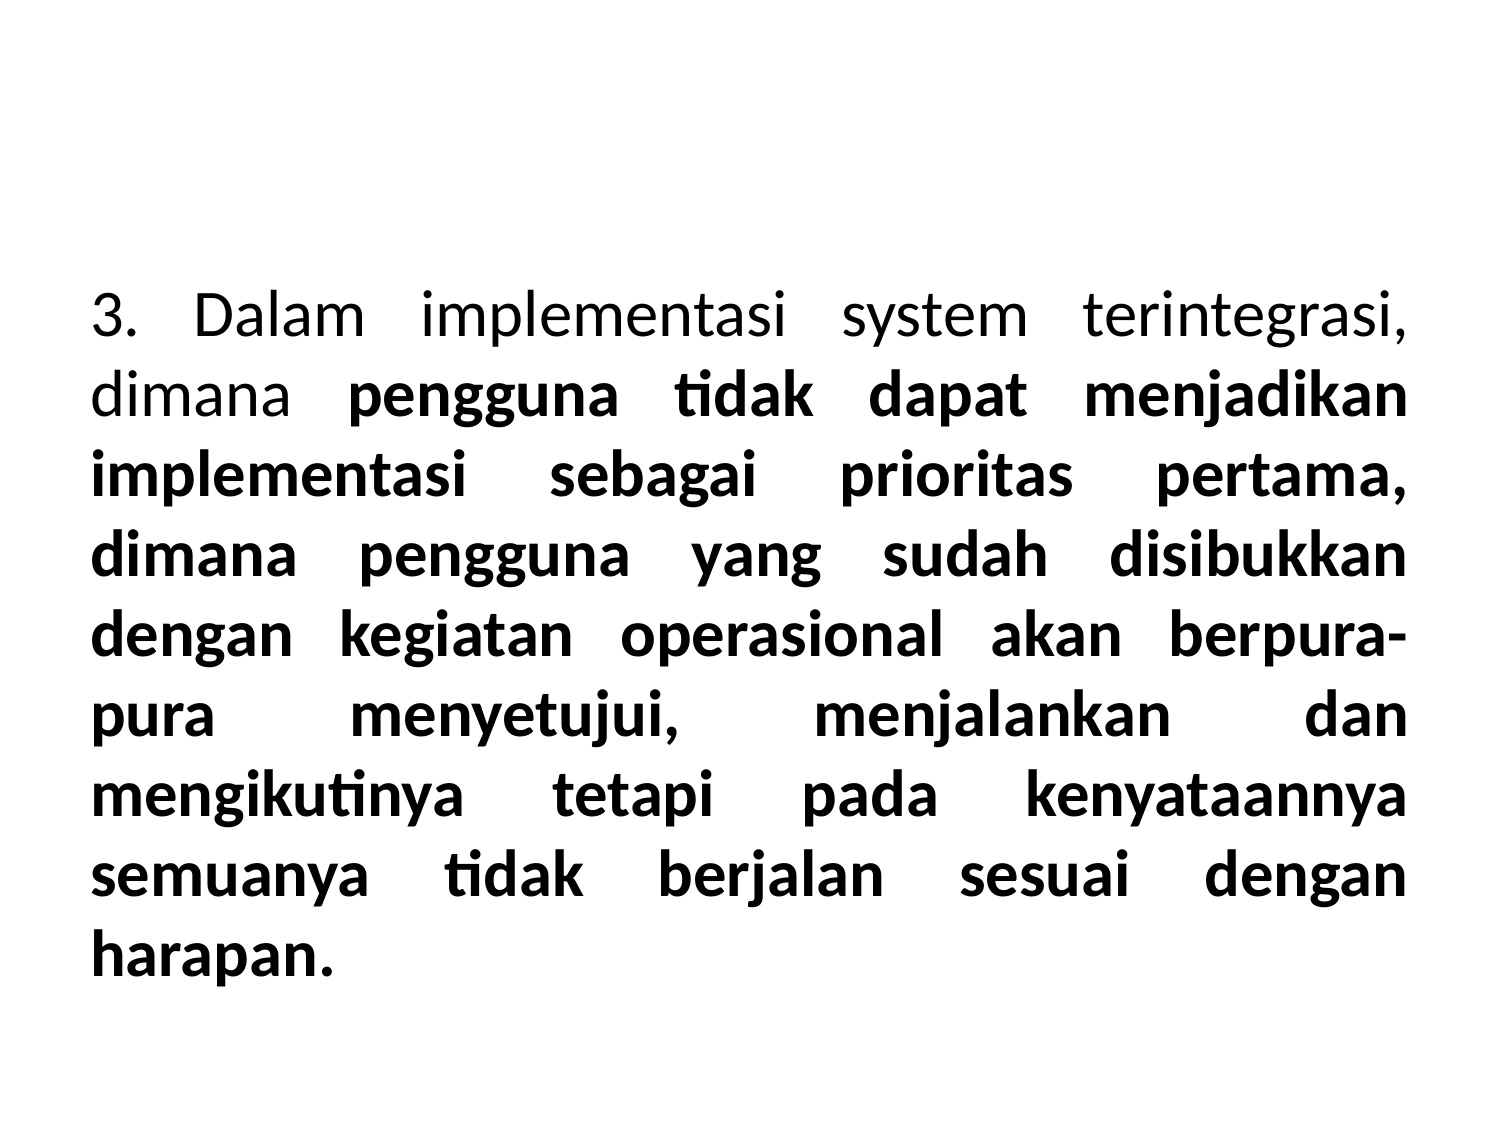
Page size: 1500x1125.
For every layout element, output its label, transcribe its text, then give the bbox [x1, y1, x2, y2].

list 3. Dalam implementasi system terintegrasi, dimana pengguna tidak dapat menjadikan implementasi sebagai prioritas pertama, dimana pengguna yang sudah disibukkan dengan kegiatan operasional akan berpura-pura menyetujui, menjalankan dan mengikutinya tetapi pada kenyataannya semuanya tidak berjalan sesuai dengan harapan. [75, 262, 1425, 1005]
